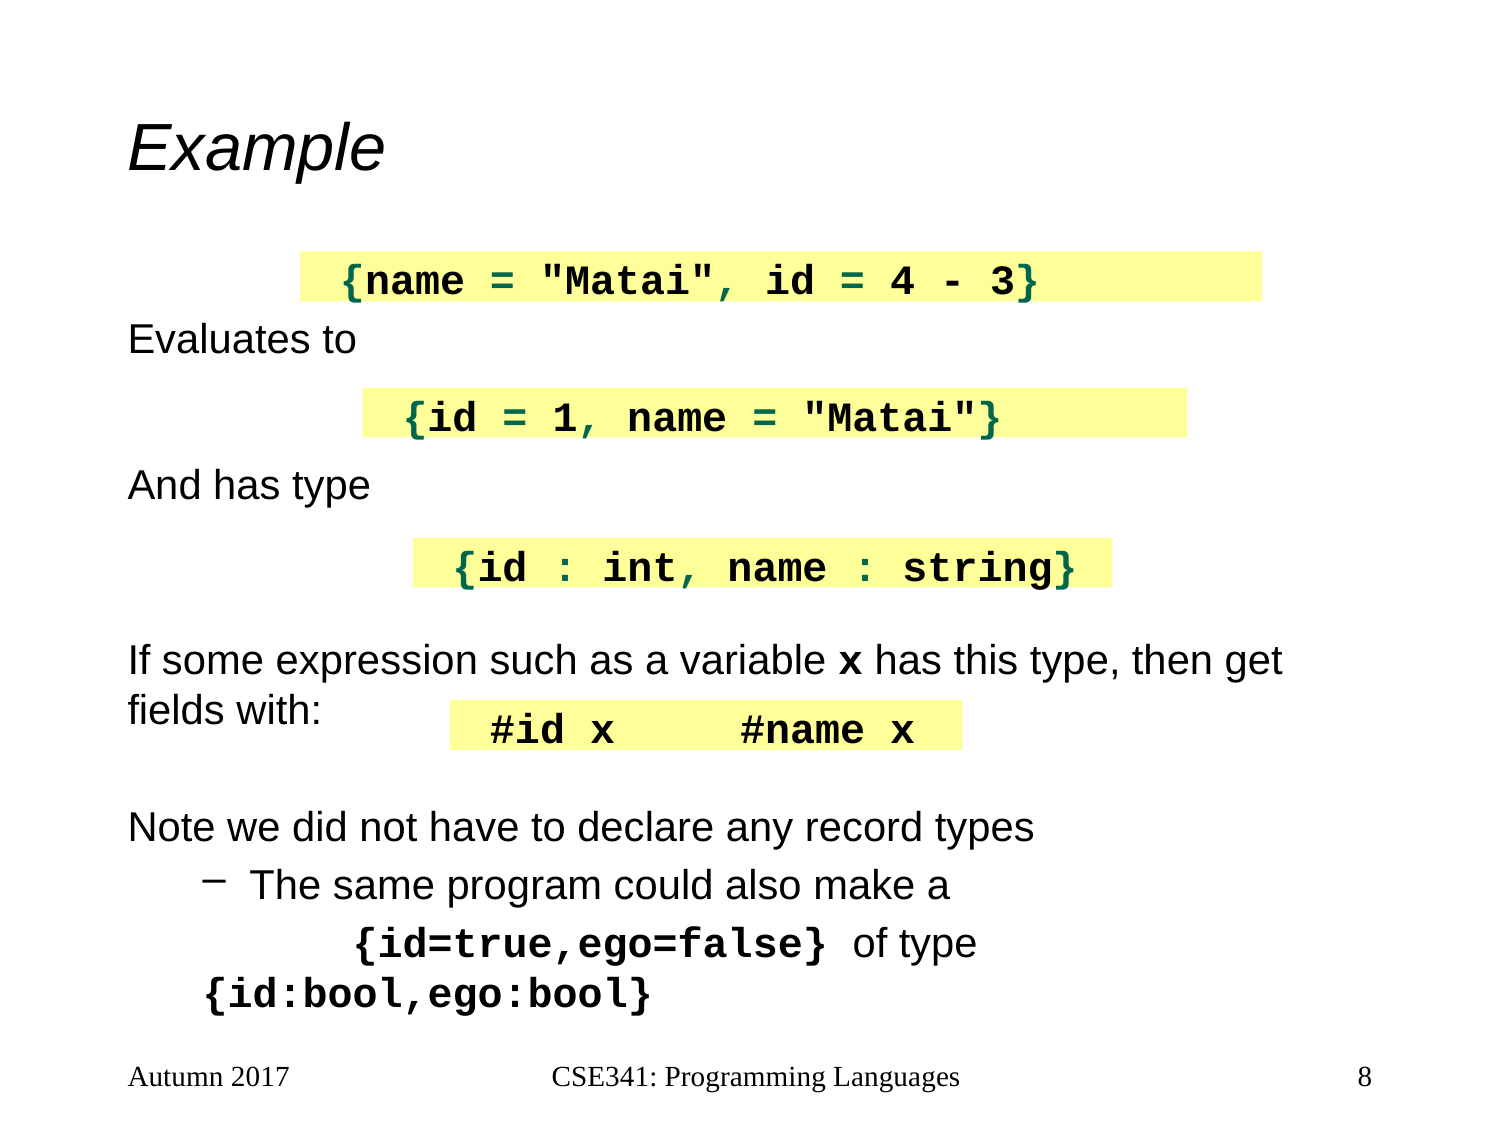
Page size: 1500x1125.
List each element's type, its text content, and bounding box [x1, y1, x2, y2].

text_box {id = 1, name = "Matai"} [362, 387, 1188, 438]
slide_number 8 [1074, 1049, 1388, 1125]
text_box #id x #name x [449, 699, 963, 750]
list Evaluates to And has type If some expression such as a variable x has this type, then get fields with: Note we did not have to declare any record types The same program could also make a {id=true,ego=false} of type {id:bool,ego:bool} [112, 187, 1388, 1001]
footer CSE341: Programming Languages [474, 1049, 1038, 1125]
text_box {id : int, name : string} [412, 537, 1113, 588]
title Example [112, 49, 1388, 187]
text_box {name = "Matai", id = 4 - 3} [299, 251, 1263, 302]
slide_number Autumn 2017 [112, 1049, 426, 1125]
